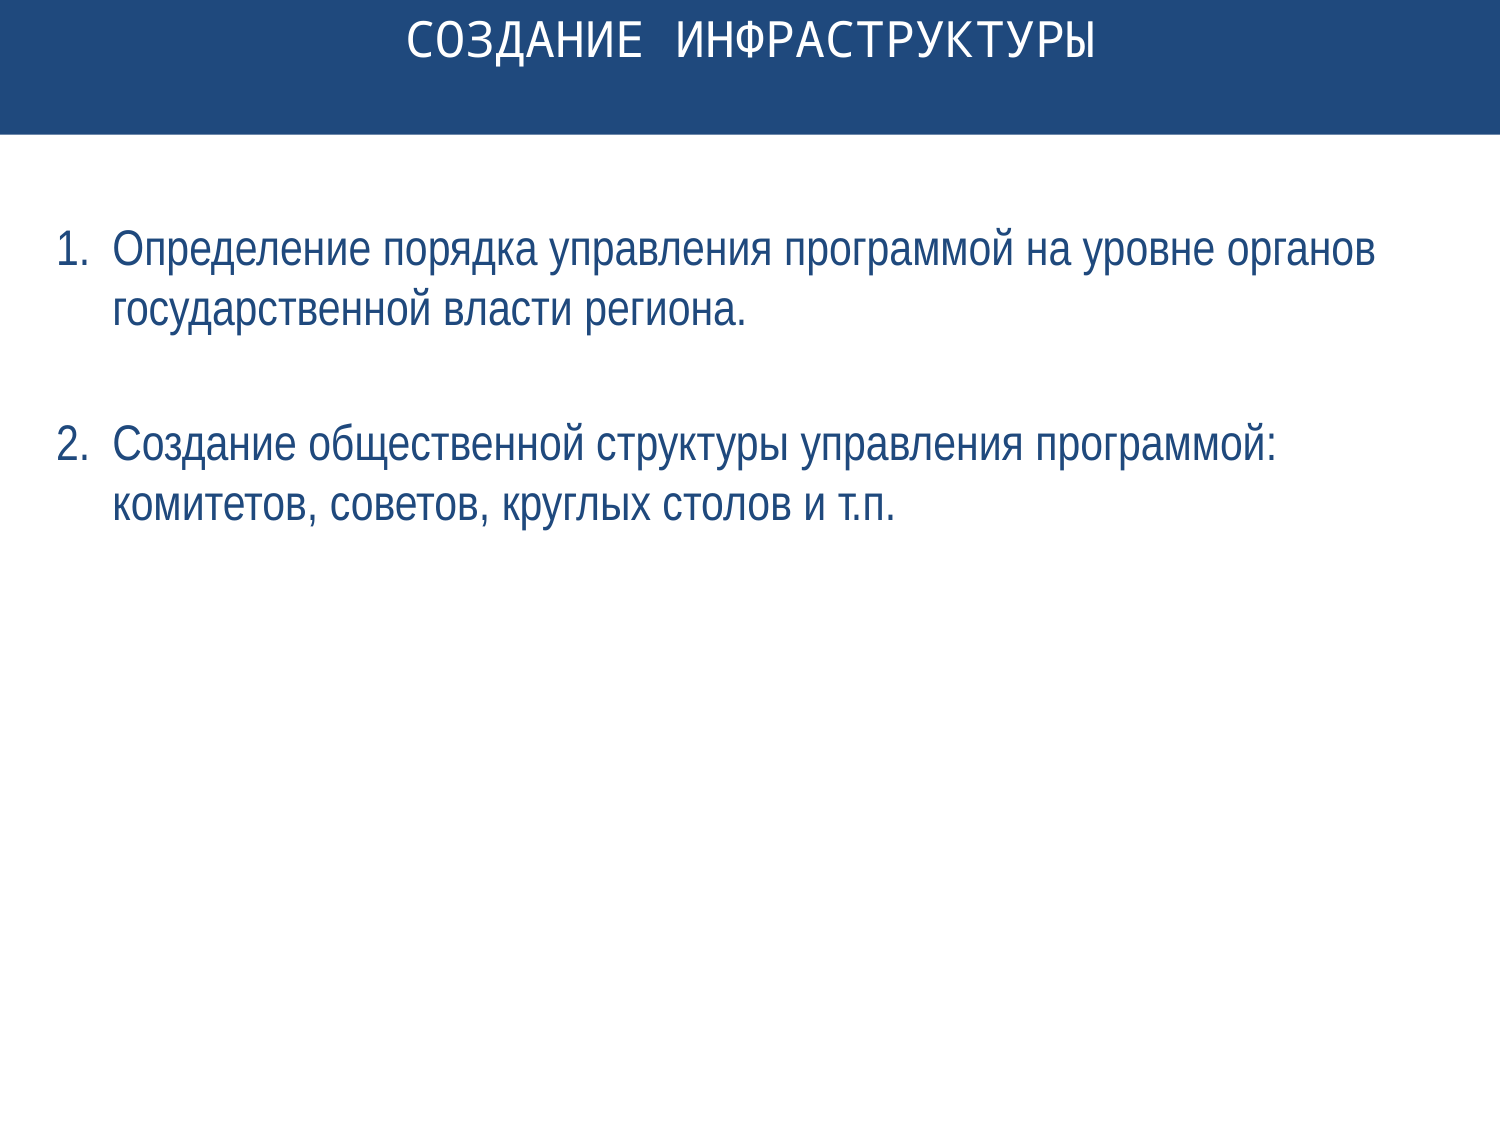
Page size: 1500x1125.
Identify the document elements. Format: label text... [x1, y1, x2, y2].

text_box Определение порядка управления программой на уровне органов государственной власти региона. Создание общественной структуры управления программой: комитетов, советов, круглых столов и т.п. [41, 208, 1459, 538]
text_box Создание инфраструктуры [0, 0, 1500, 135]
